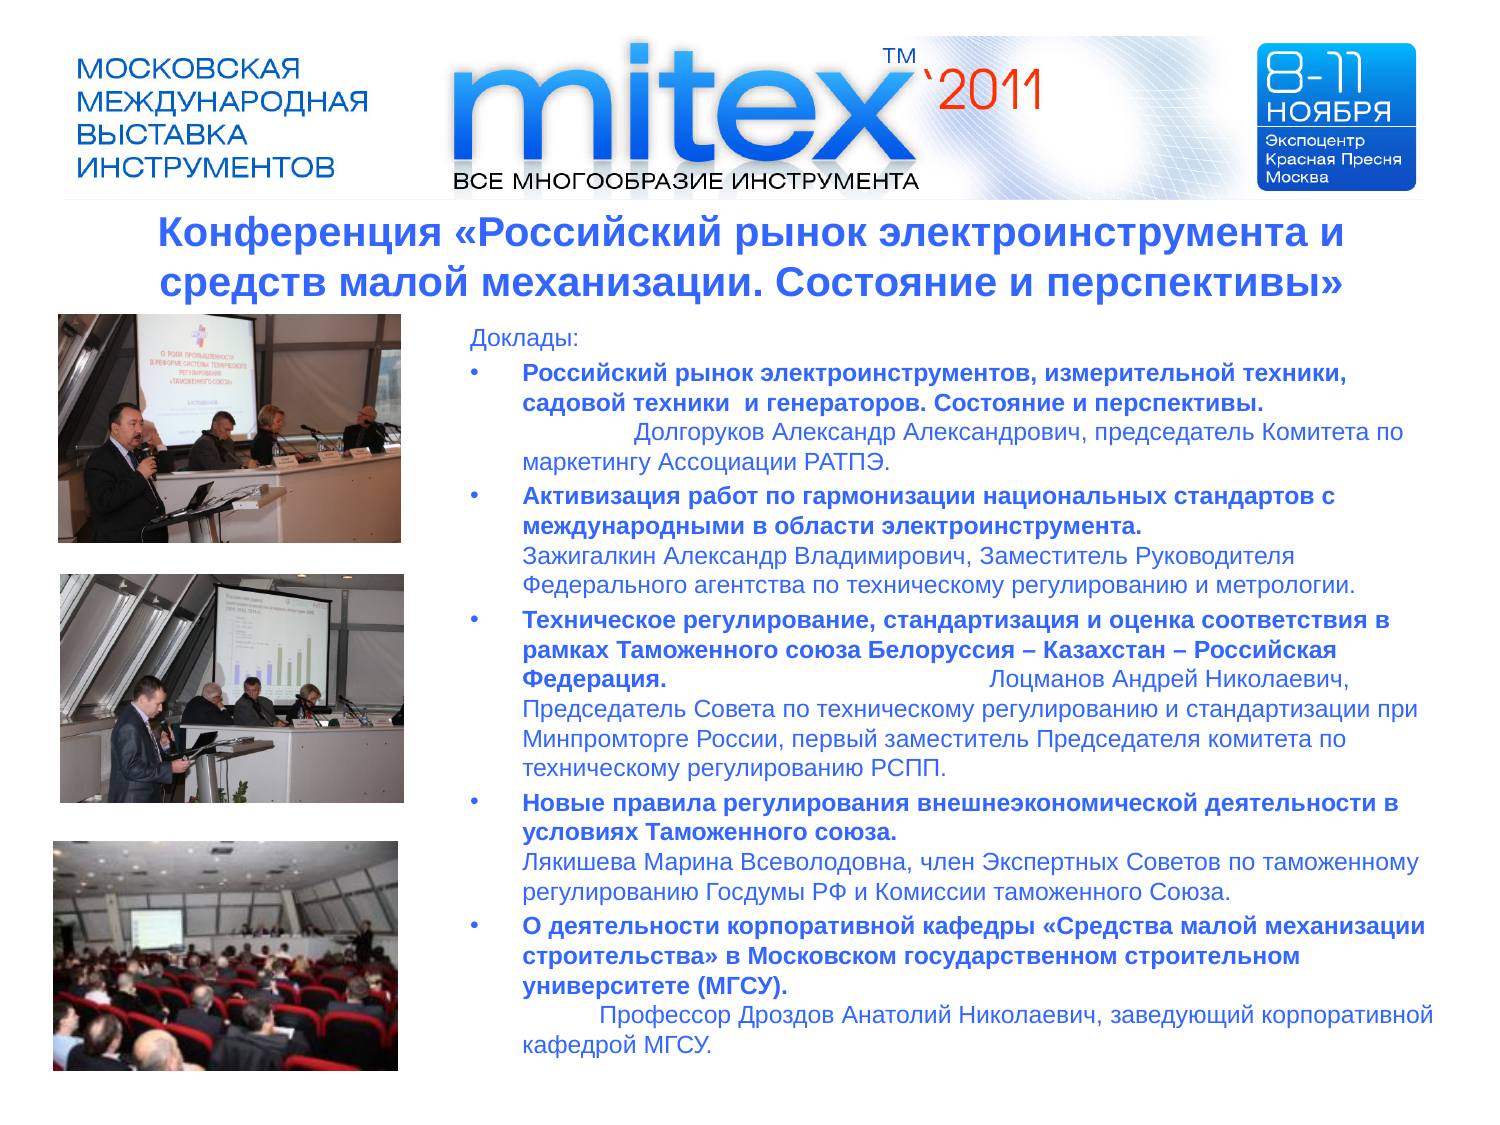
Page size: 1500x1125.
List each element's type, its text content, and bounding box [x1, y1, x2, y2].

list Доклады: Российский рынок электроинструментов, измерительной техники, садовой техники и генераторов. Состояние и перспективы. Долгоруков Александр Александрович, председатель Комитета по маркетингу Ассоциации РАТПЭ. Активизация работ по гармонизации национальных стандартов с международными в области электроинструмента. Зажигалкин Александр Владимирович, Заместитель Руководителя Федерального агентства по техническому регулированию и метрологии. Техническое регулирование, стандартизация и оценка соответствия в рамках Таможенного союза Белоруссия – Казахстан – Российская Федерация. Лоцманов Андрей Николаевич, Председатель Совета по техническому регулированию и стандартизации при Минпромторге России, первый заместитель Председателя комитета по техническому регулированию РСПП. Новые правила регулирования внешнеэкономической деятельности в условиях Таможенного союза. Лякишева Марина Всеволодовна, член Экспертных Советов по таможенному регулированию Госдумы РФ и Комиссии таможенного Союза. О деятельности корпоративной кафедры «Средства малой механизации строительства» в Московском государственном строительном университете (МГСУ). Профессор Дроздов Анатолий Николаевич, заведующий корпоративной кафедрой МГСУ. [455, 314, 1459, 1071]
picture [52, 840, 398, 1071]
picture [64, 36, 1424, 200]
picture [60, 574, 404, 803]
title Конференция «Российский рынок электроинструмента и средств малой механизации. Состояние и перспективы» [76, 267, 1427, 361]
picture [57, 314, 401, 544]
